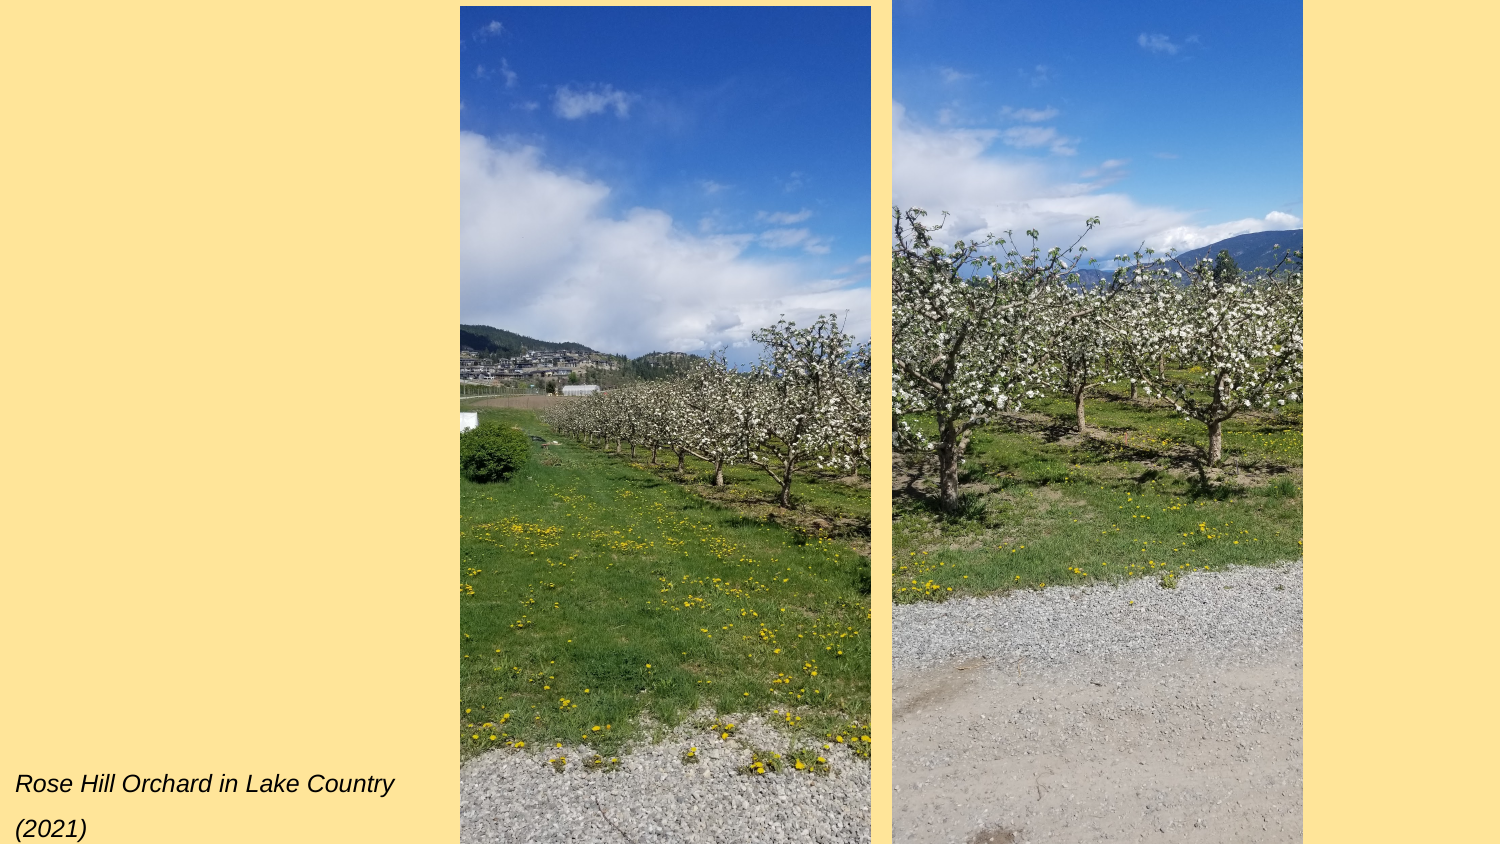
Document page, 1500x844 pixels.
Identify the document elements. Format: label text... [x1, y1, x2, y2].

picture [892, 0, 1303, 844]
text_box Rose Hill Orchard in Lake Country (2021) [0, 737, 439, 844]
picture [459, 5, 871, 844]
